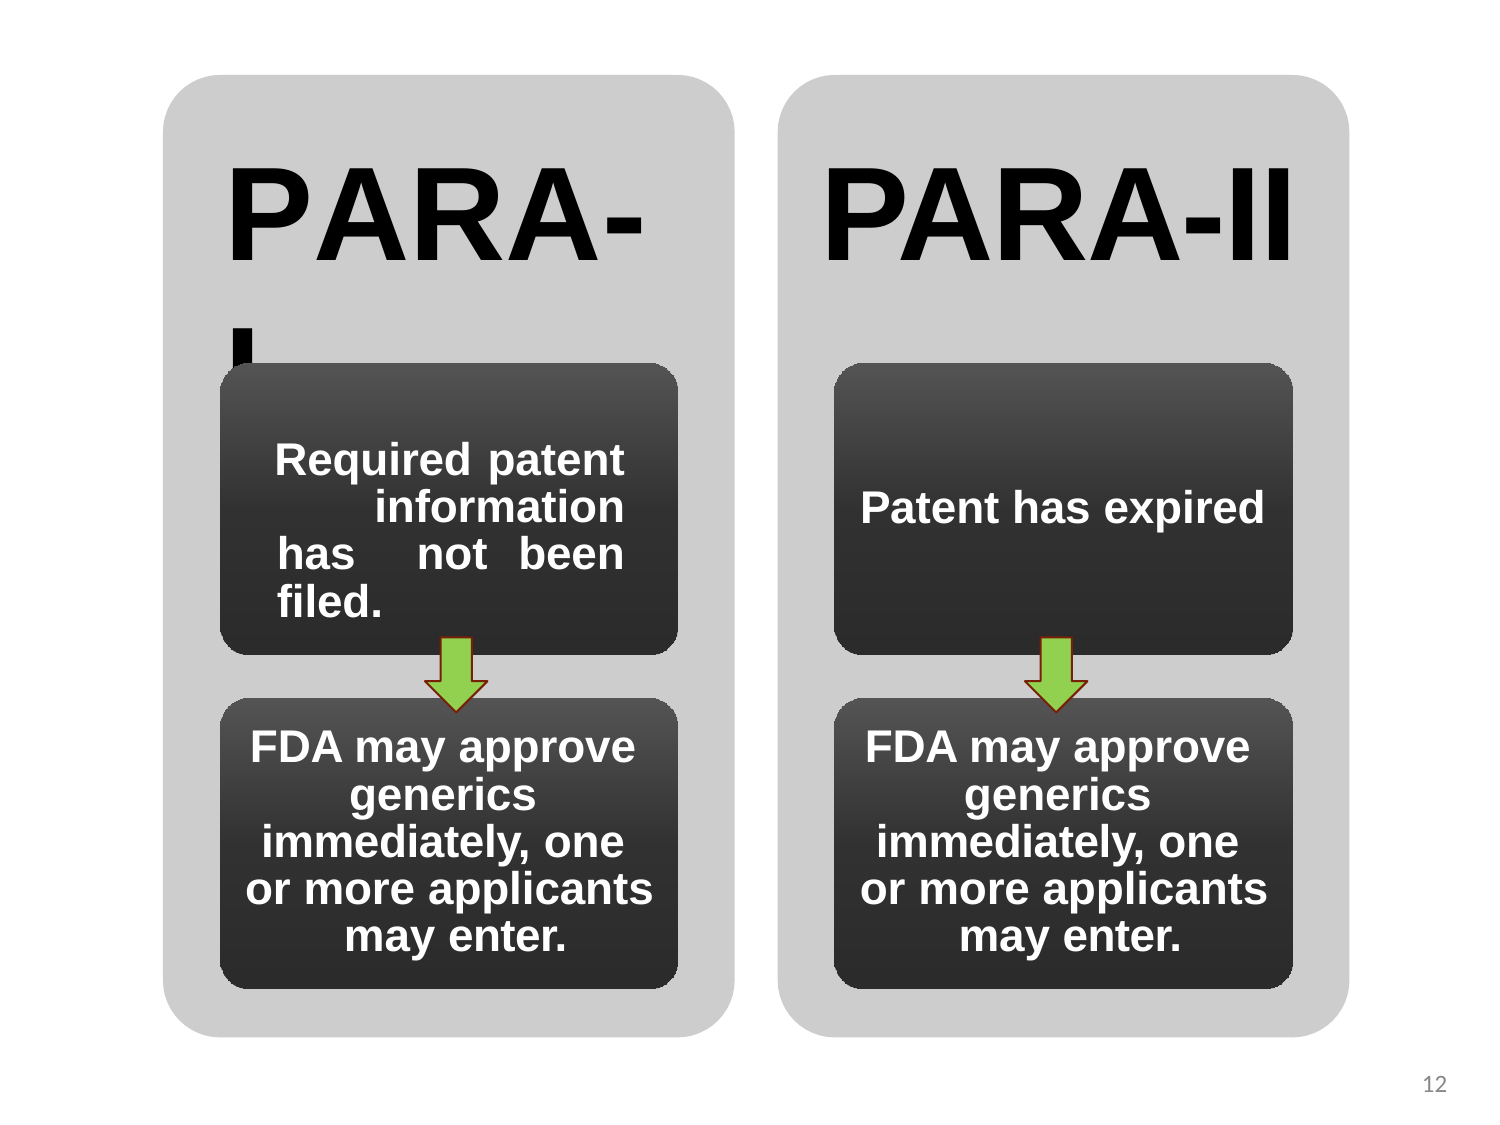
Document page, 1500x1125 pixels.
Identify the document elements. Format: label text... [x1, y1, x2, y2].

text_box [423, 636, 489, 714]
picture [834, 363, 1293, 655]
text_box PARA-II [818, 124, 1309, 287]
picture [834, 698, 1293, 990]
picture [220, 698, 678, 990]
text_box 12 [1419, 1065, 1450, 1097]
title PARA-I [222, 124, 676, 362]
picture [220, 363, 678, 655]
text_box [1023, 636, 1089, 714]
text_box [777, 74, 1350, 1038]
